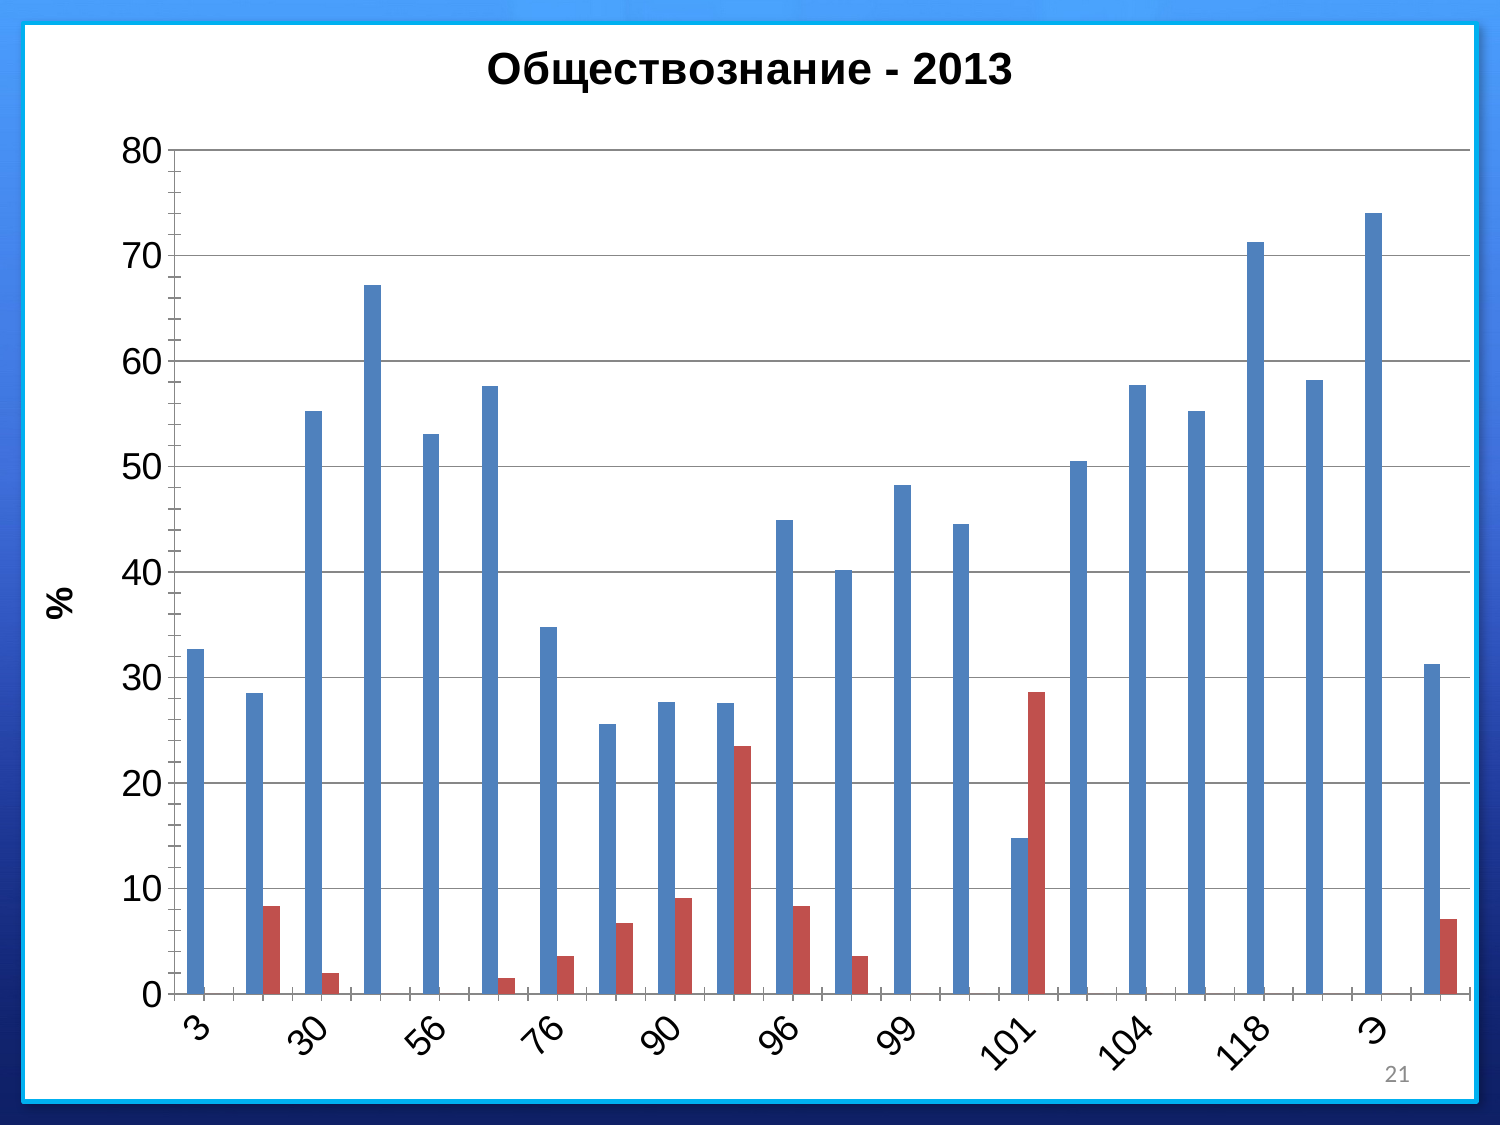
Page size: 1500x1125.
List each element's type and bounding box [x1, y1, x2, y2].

chart [0, 0, 1500, 1102]
picture [0, 1102, 1500, 1125]
